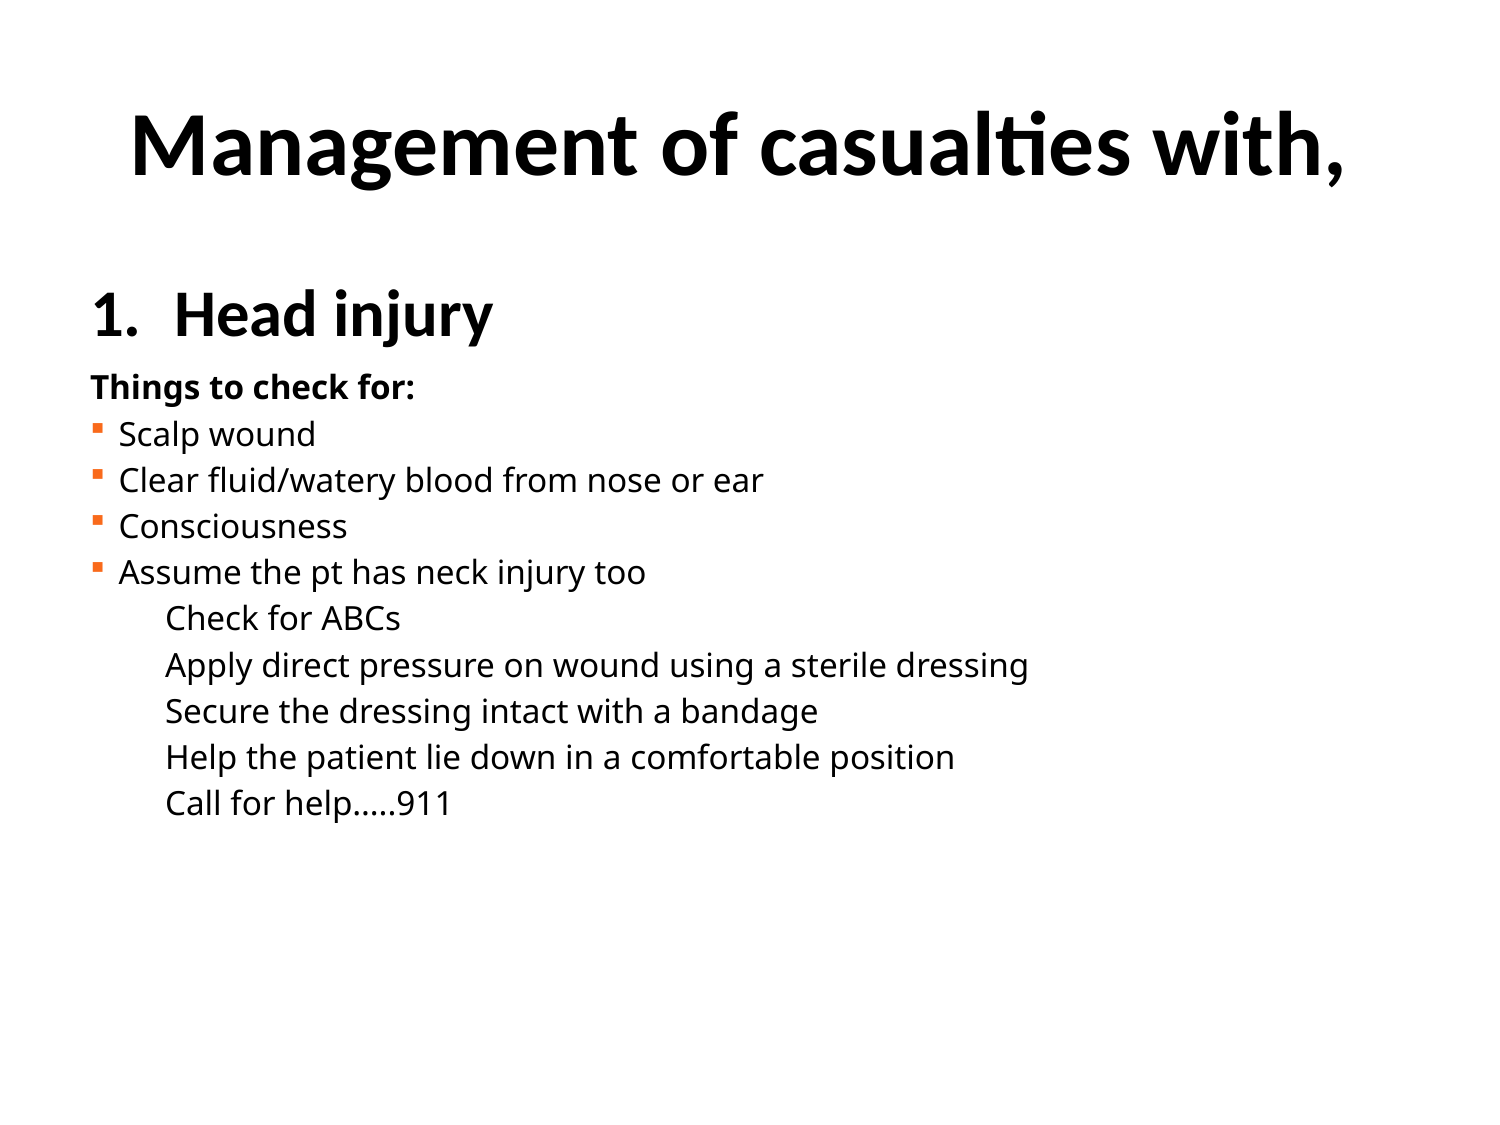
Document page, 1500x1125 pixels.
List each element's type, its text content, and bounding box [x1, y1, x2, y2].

list Head injury Things to check for: Scalp wound Clear fluid/watery blood from nose or ear Consciousness Assume the pt has neck injury too Check for ABCs Apply direct pressure on wound using a sterile dressing Secure the dressing intact with a bandage Help the patient lie down in a comfortable position Call for help…..911 [75, 262, 1425, 1005]
title Management of casualties with, [75, 45, 1425, 233]
